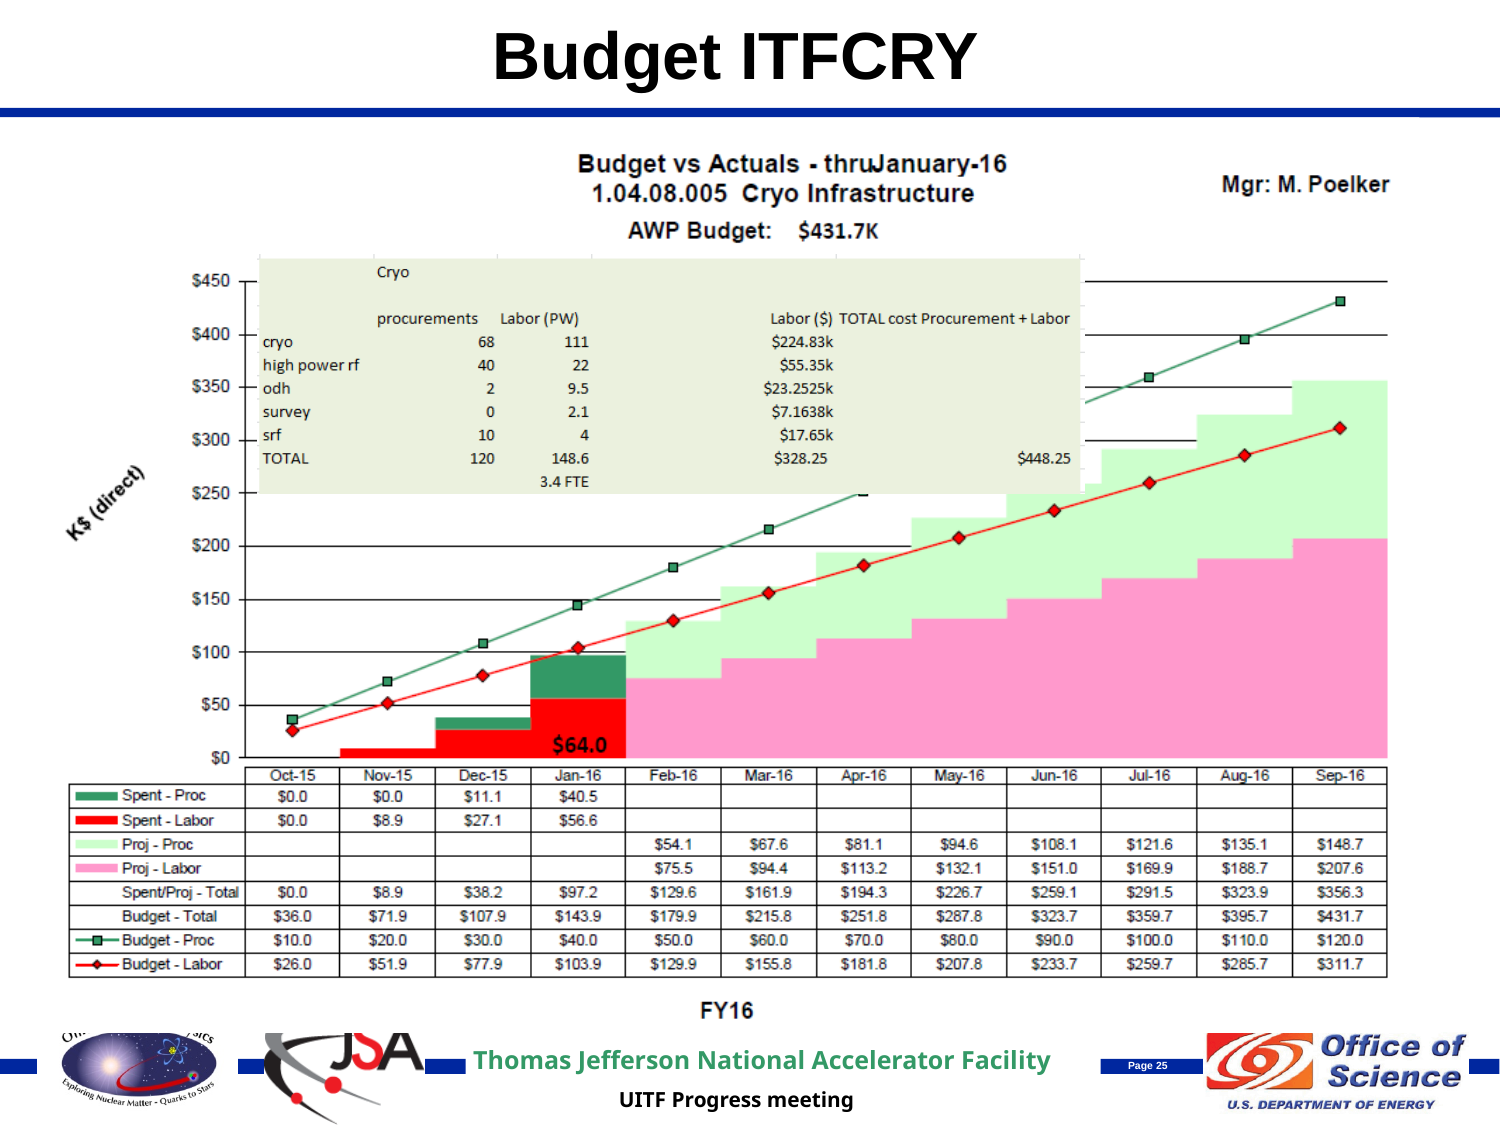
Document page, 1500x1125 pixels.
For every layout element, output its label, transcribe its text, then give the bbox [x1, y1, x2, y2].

picture [37, 129, 1469, 1125]
text_box Budget ITFCRY [64, 0, 1407, 105]
